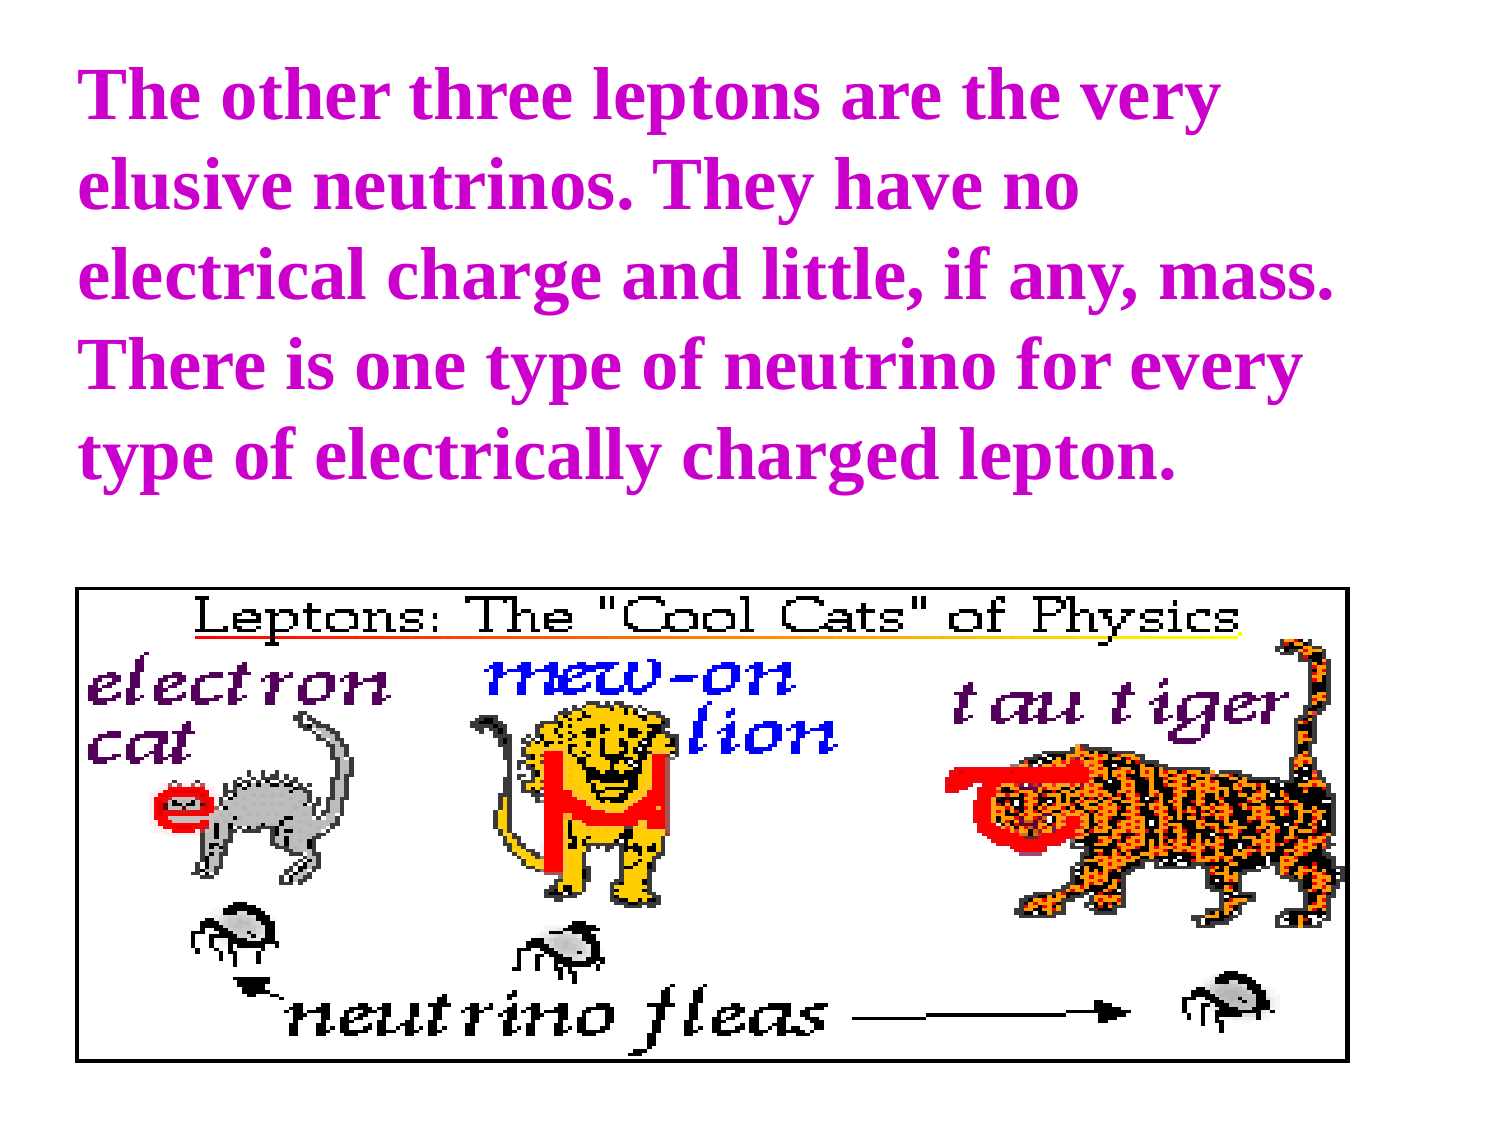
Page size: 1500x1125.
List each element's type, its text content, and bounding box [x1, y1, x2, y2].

text_box The other three leptons are the very elusive neutrinos. They have no electrical charge and little, if any, mass. There is one type of neutrino for every type of electrically charged lepton. [62, 37, 1404, 503]
picture [74, 587, 1351, 1063]
